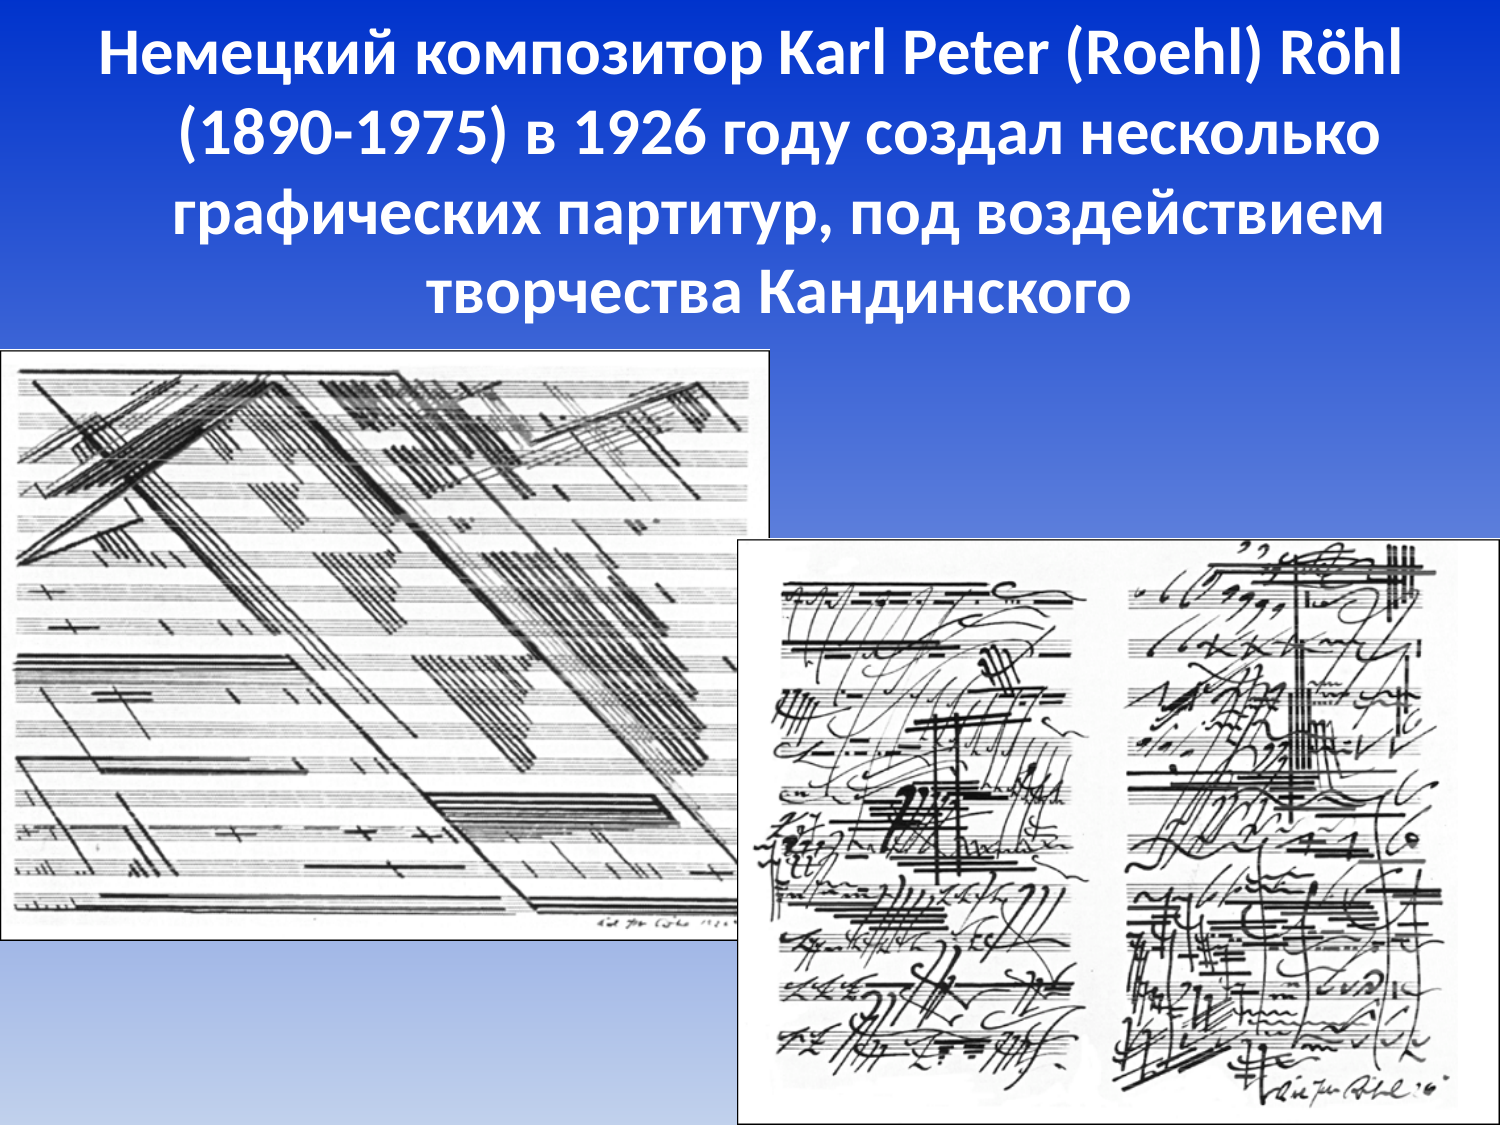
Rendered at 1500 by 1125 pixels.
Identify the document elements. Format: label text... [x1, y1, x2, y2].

title [76, 336, 1428, 537]
list Немецкий композитор Karl Peter (Roehl) Röhl (1890-1975) в 1926 году создал несколько графических партитур, под воздействием творчества Кандинского [76, 0, 1428, 336]
picture [0, 349, 1500, 1125]
